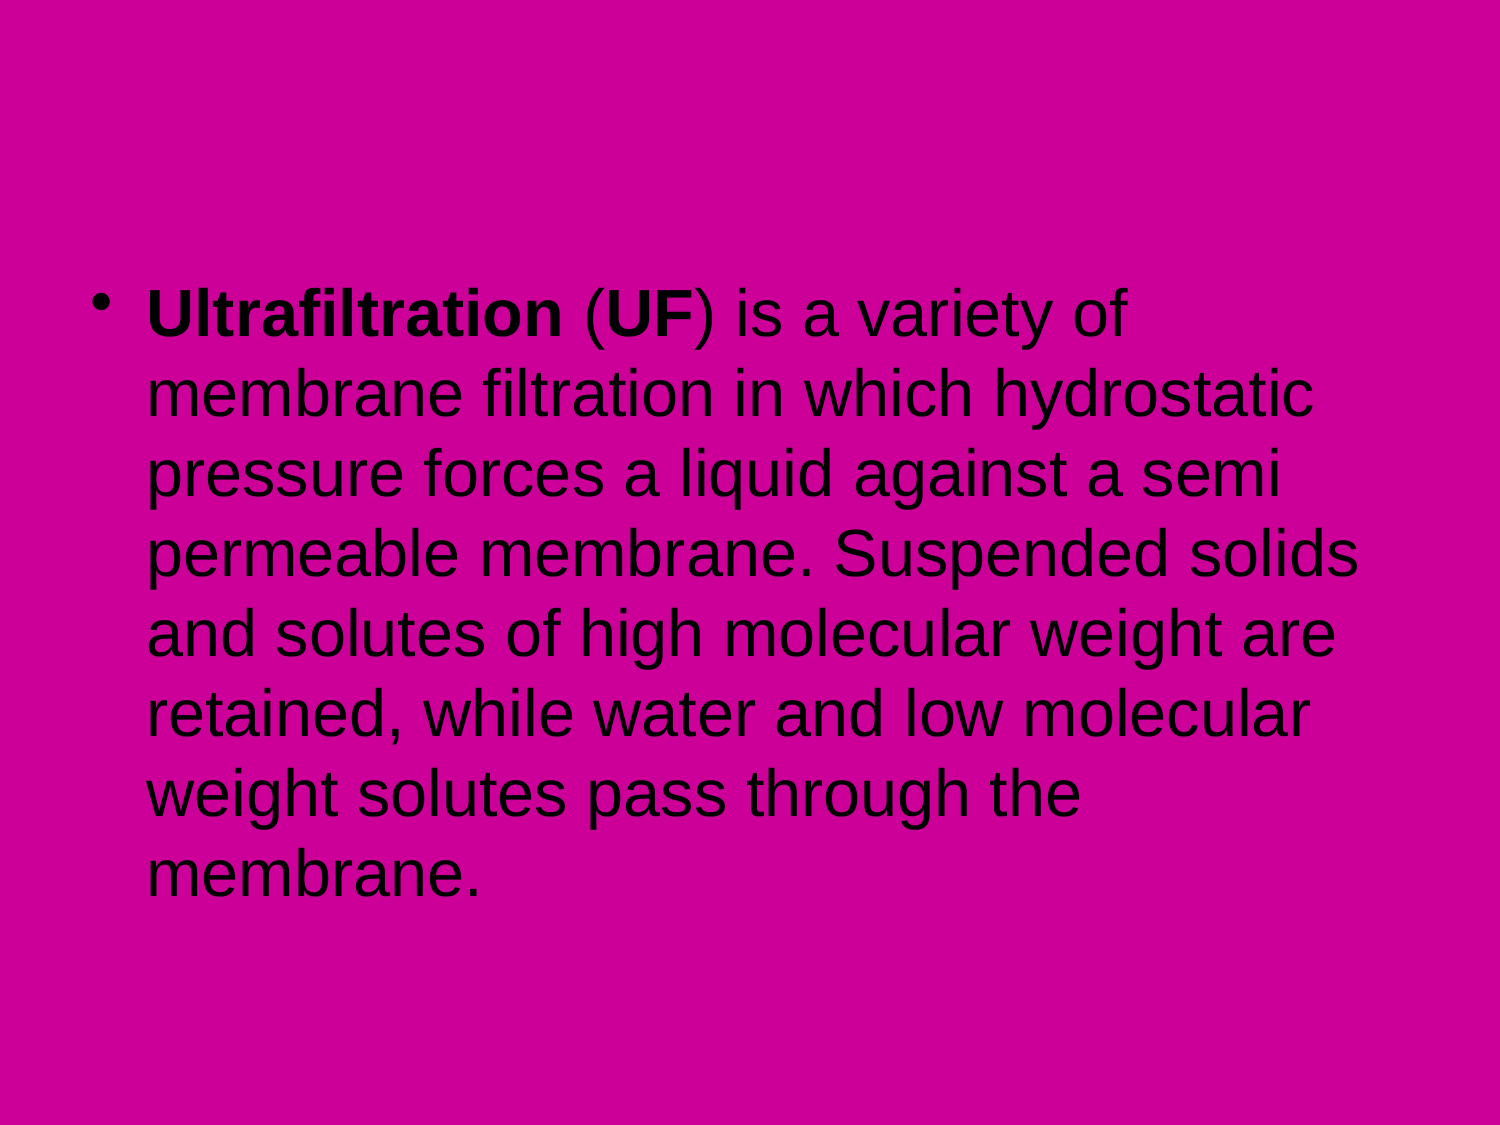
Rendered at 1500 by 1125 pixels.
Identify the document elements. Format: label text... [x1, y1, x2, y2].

list Ultrafiltration (UF) is a variety of membrane filtration in which hydrostatic pressure forces a liquid against a semi permeable membrane. Suspended solids and solutes of high molecular weight are retained, while water and low molecular weight solutes pass through the membrane. [74, 262, 1426, 1006]
